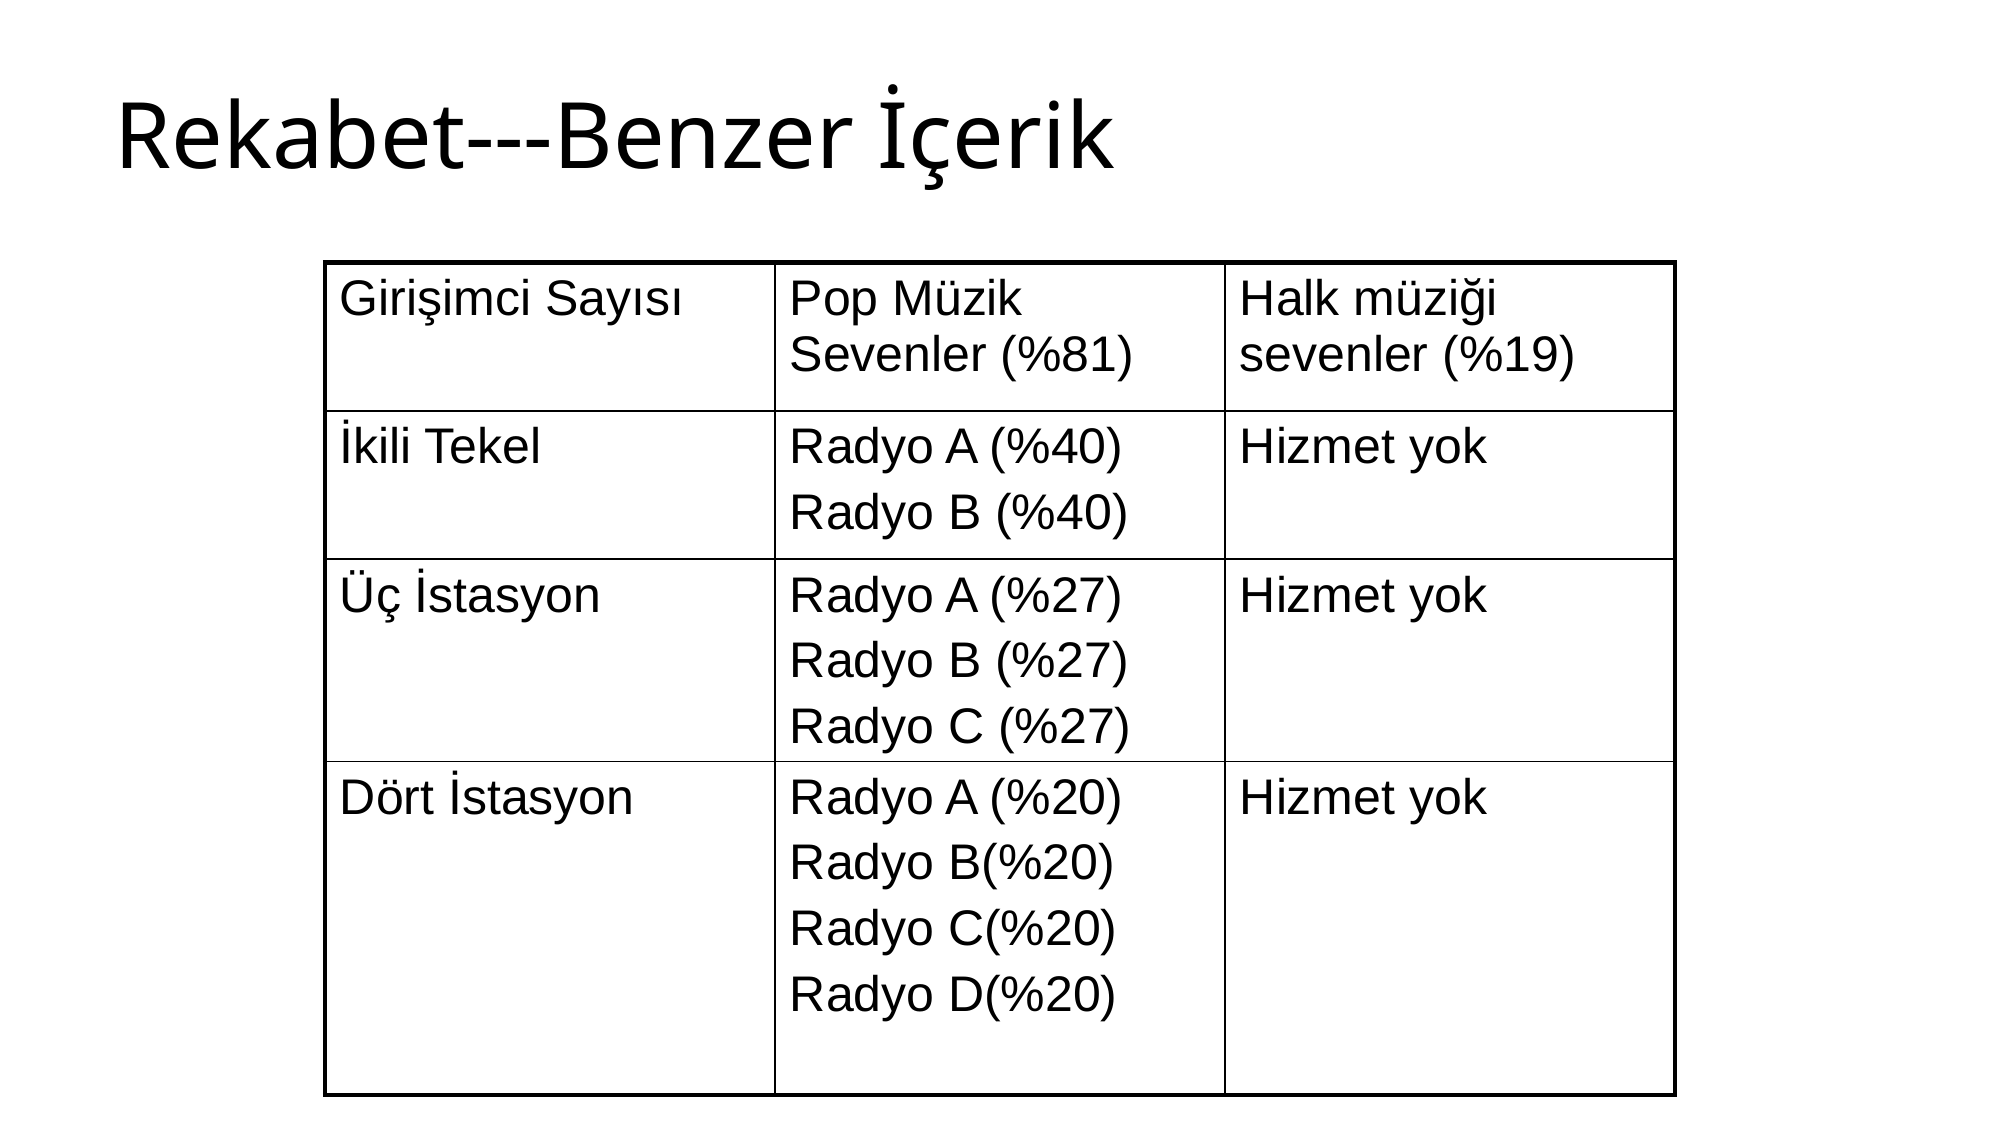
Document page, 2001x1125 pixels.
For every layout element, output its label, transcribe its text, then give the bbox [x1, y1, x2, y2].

table_header Halk müziği sevenler (%19) [1226, 265, 1673, 410]
table_cell Radyo A (%40) Radyo B (%40) [776, 412, 1224, 558]
table_cell Hizmet yok [1226, 762, 1673, 1093]
table_cell Radyo A (%20) Radyo B(%20) Radyo C(%20) Radyo D(%20) [776, 762, 1224, 1093]
table_header Pop Müzik Sevenler (%81) [776, 265, 1224, 410]
table_cell Dört İstasyon [327, 762, 774, 1093]
table_header Girişimci Sayısı [327, 265, 774, 410]
table_cell İkili Tekel [327, 412, 774, 558]
table_cell Hizmet yok [1226, 412, 1673, 558]
table_cell Radyo A (%27) Radyo B (%27) Radyo C (%27) [776, 560, 1224, 761]
table_cell Üç İstasyon [327, 560, 774, 761]
table_cell Hizmet yok [1226, 560, 1673, 761]
title Rekabet---Benzer İçerik [99, 45, 1900, 233]
